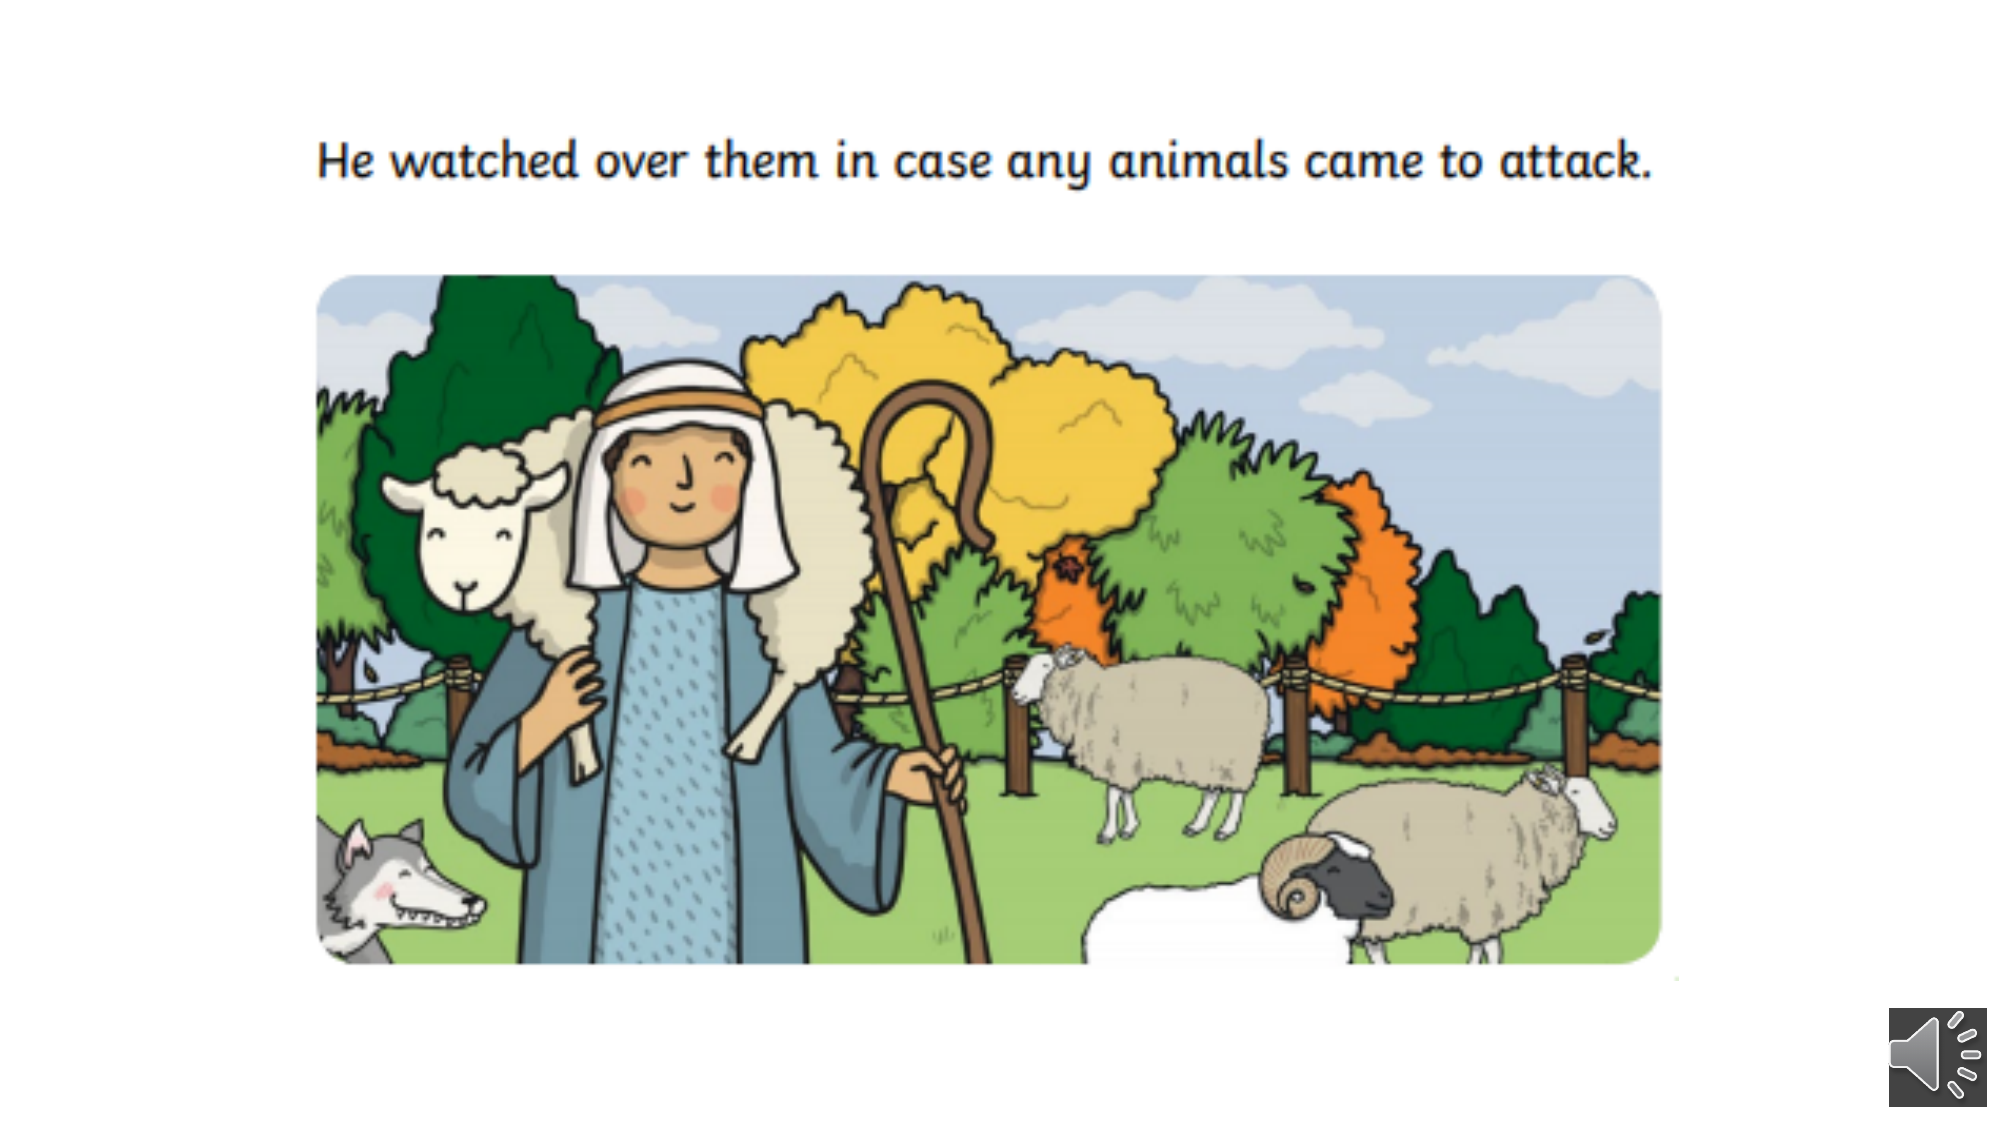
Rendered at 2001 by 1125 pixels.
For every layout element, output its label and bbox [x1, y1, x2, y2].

picture [305, 115, 1679, 981]
picture [1887, 1007, 1988, 1108]
